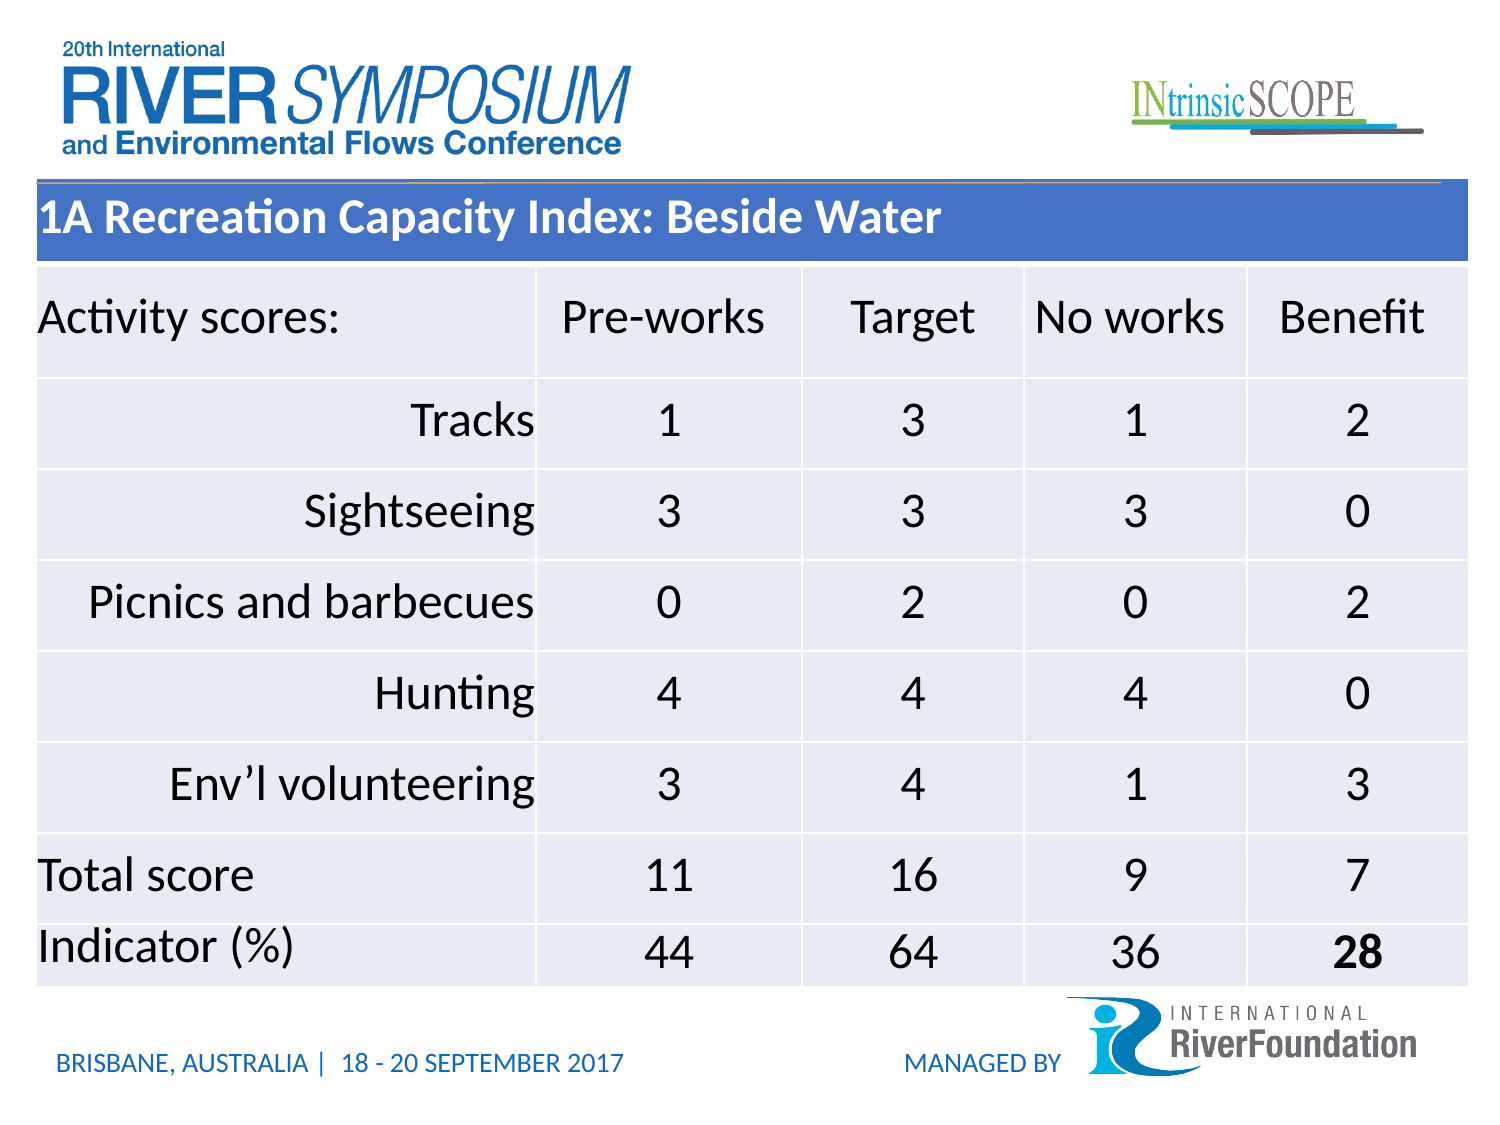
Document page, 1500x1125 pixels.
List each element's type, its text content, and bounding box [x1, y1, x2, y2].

table_cell 9 [1025, 834, 1246, 923]
table_cell Benefit [1248, 267, 1468, 377]
picture [1127, 997, 1416, 1076]
table_cell 7 [1248, 834, 1468, 923]
table_cell 16 [803, 834, 1023, 923]
table_cell 1 [1025, 743, 1246, 832]
table_cell 2 [1248, 561, 1468, 650]
picture [1067, 997, 1139, 1076]
table_cell 36 [1025, 925, 1246, 986]
picture [1124, 62, 1428, 144]
table_cell 3 [803, 379, 1023, 468]
table_cell 28 [1248, 925, 1468, 986]
picture [30, 27, 661, 179]
table_cell 1 [1025, 379, 1246, 468]
picture [1109, 1031, 1118, 1062]
table_cell Activity scores: [37, 267, 535, 377]
table_cell 3 [537, 470, 801, 559]
table_cell 4 [803, 743, 1023, 832]
table_cell 3 [803, 470, 1023, 559]
table_cell 3 [1025, 470, 1246, 559]
table_cell Total score [37, 834, 535, 923]
table_cell 64 [803, 925, 1023, 986]
table_cell 3 [1248, 743, 1468, 832]
table_header 1A Recreation Capacity Index: Beside Water [37, 179, 1468, 261]
text_box MANAGED BY [889, 1036, 1100, 1086]
table_cell Pre-works [537, 267, 801, 377]
table_cell Indicator (%) [37, 925, 535, 986]
table_cell 2 [803, 561, 1023, 650]
table_cell 2 [1248, 379, 1468, 468]
table_cell No works [1025, 267, 1246, 377]
table_cell 0 [537, 561, 801, 650]
table_cell 44 [537, 925, 801, 986]
table_cell Sightseeing [37, 470, 535, 559]
table_cell 1 [537, 379, 801, 468]
table_cell 4 [803, 652, 1023, 741]
table_cell Picnics and barbecues [37, 561, 535, 650]
table_cell 0 [1025, 561, 1246, 650]
table_cell Hunting [37, 652, 535, 741]
table_cell 3 [537, 743, 801, 832]
table_cell 4 [1025, 652, 1246, 741]
table_cell Env’l volunteering [37, 743, 535, 832]
table_cell 11 [537, 834, 801, 923]
table_cell Tracks [37, 379, 535, 468]
text_box BRISBANE, AUSTRALIA | 18 - 20 SEPTEMBER 2017 [40, 1036, 713, 1086]
table_cell 4 [537, 652, 801, 741]
table_cell 0 [1248, 652, 1468, 741]
table_cell 0 [1248, 470, 1468, 559]
table_cell Target [803, 267, 1023, 377]
